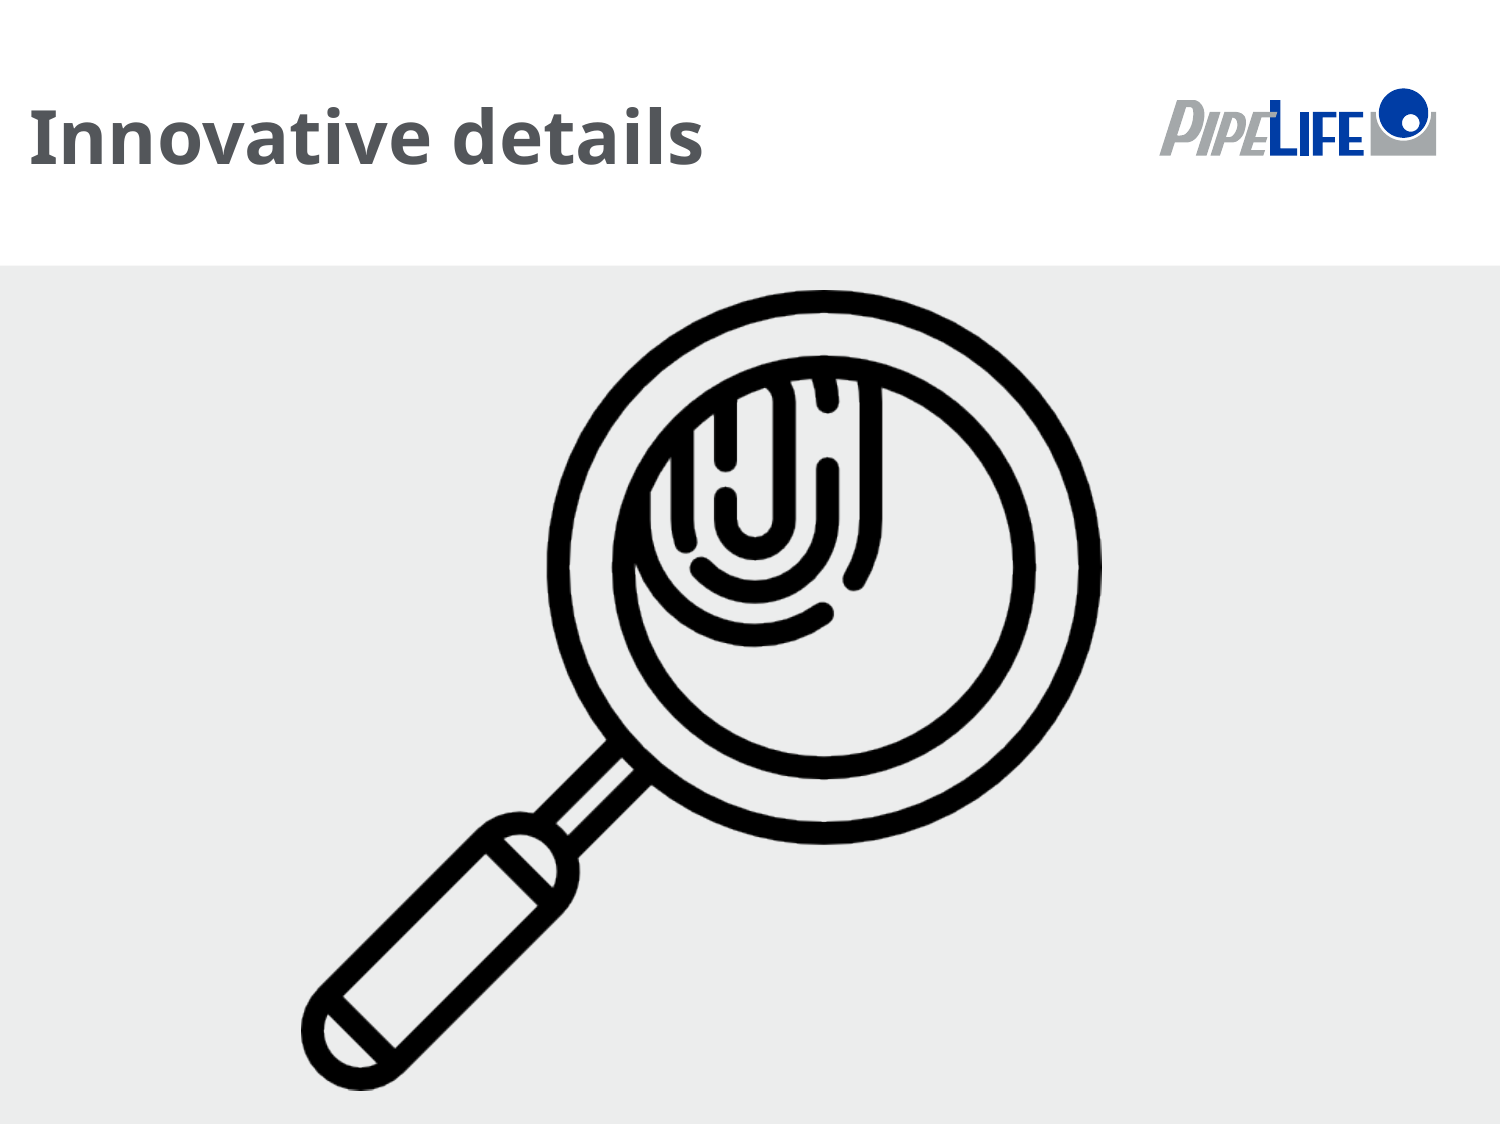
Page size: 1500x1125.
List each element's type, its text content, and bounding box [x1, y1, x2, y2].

picture [300, 290, 1102, 1092]
title Innovative details [29, 90, 951, 209]
